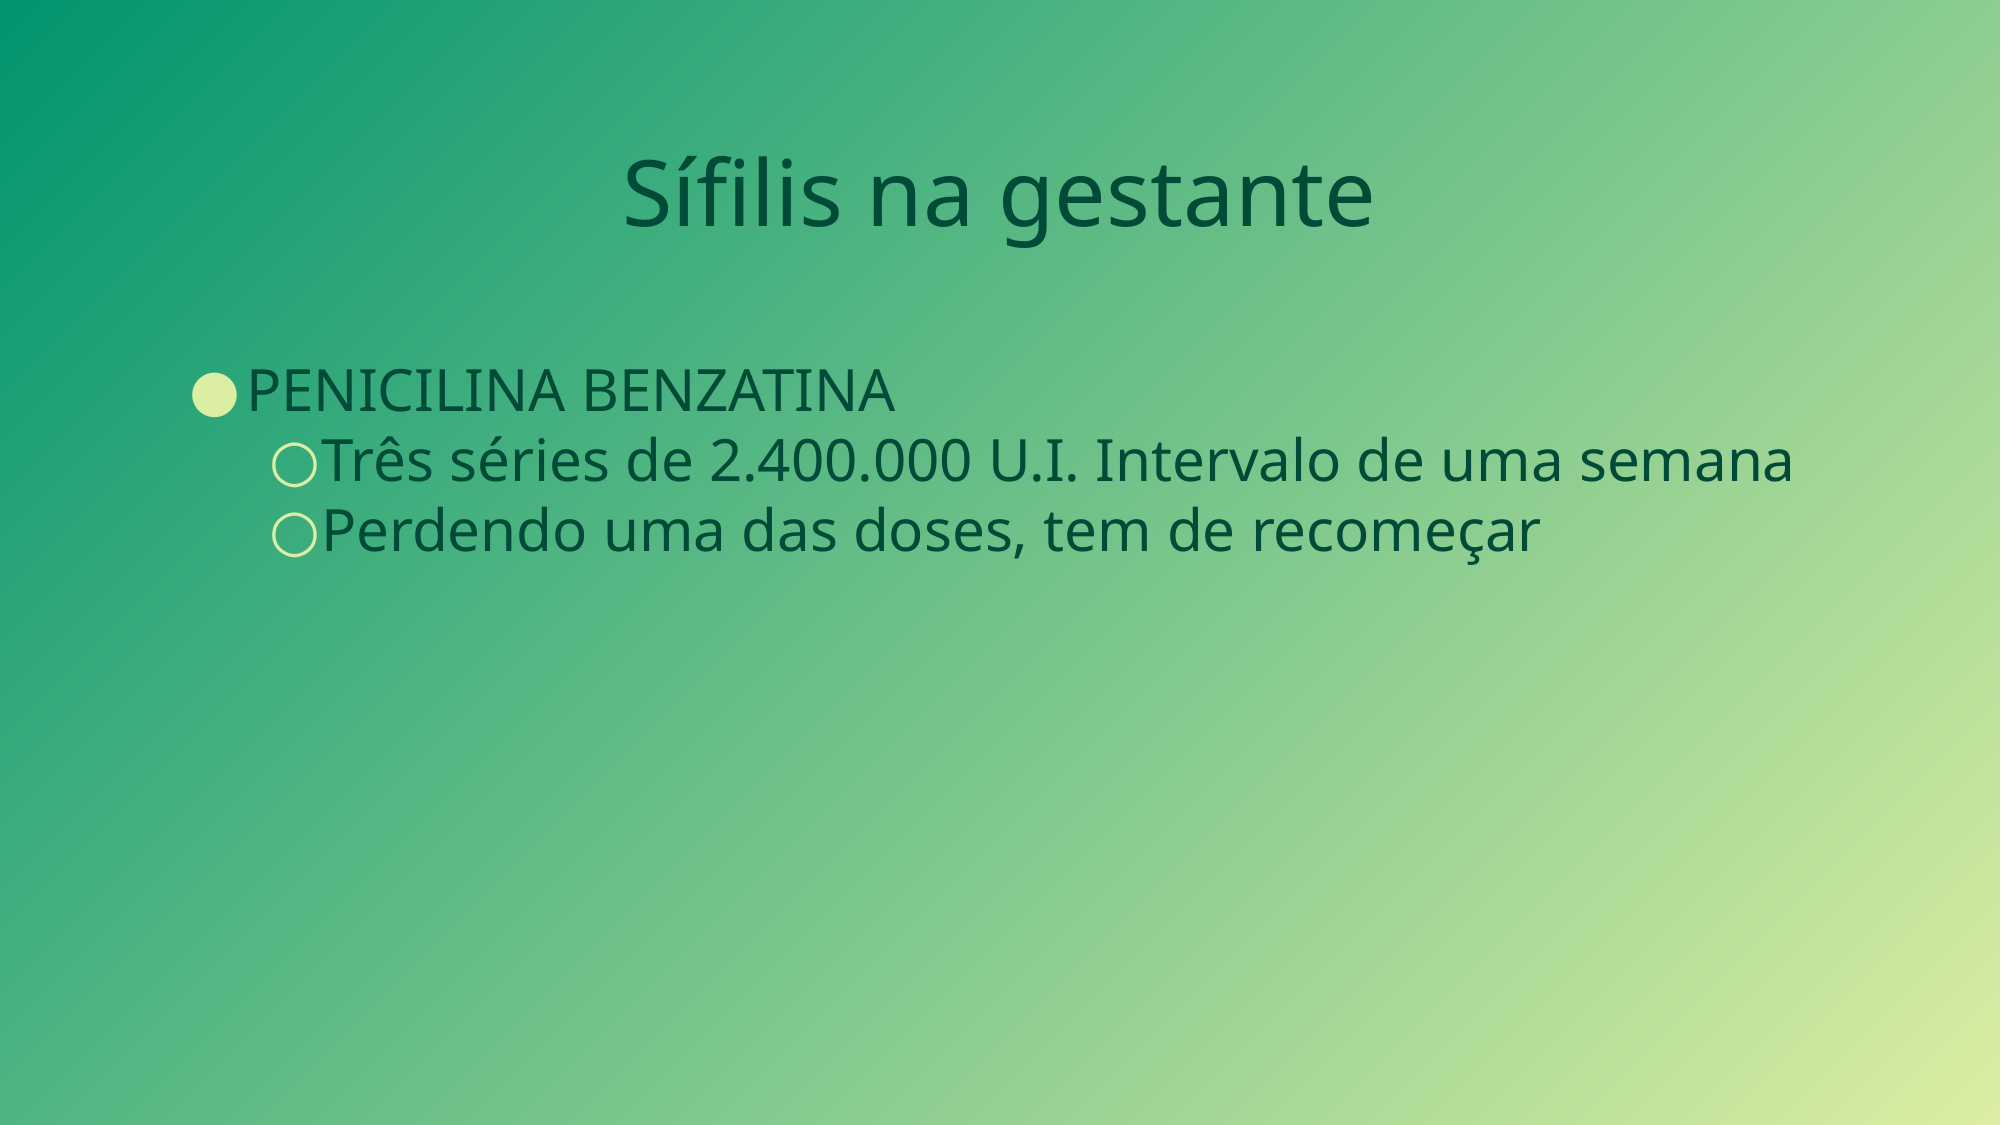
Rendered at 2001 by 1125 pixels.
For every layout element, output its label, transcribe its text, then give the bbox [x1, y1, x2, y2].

title Sífilis na gestante [156, 120, 1844, 223]
list PENICILINA BENZATINA Três séries de 2.400.000 U.I. Intervalo de uma semana Perdendo uma das doses, tem de recomeçar [156, 338, 1844, 1000]
